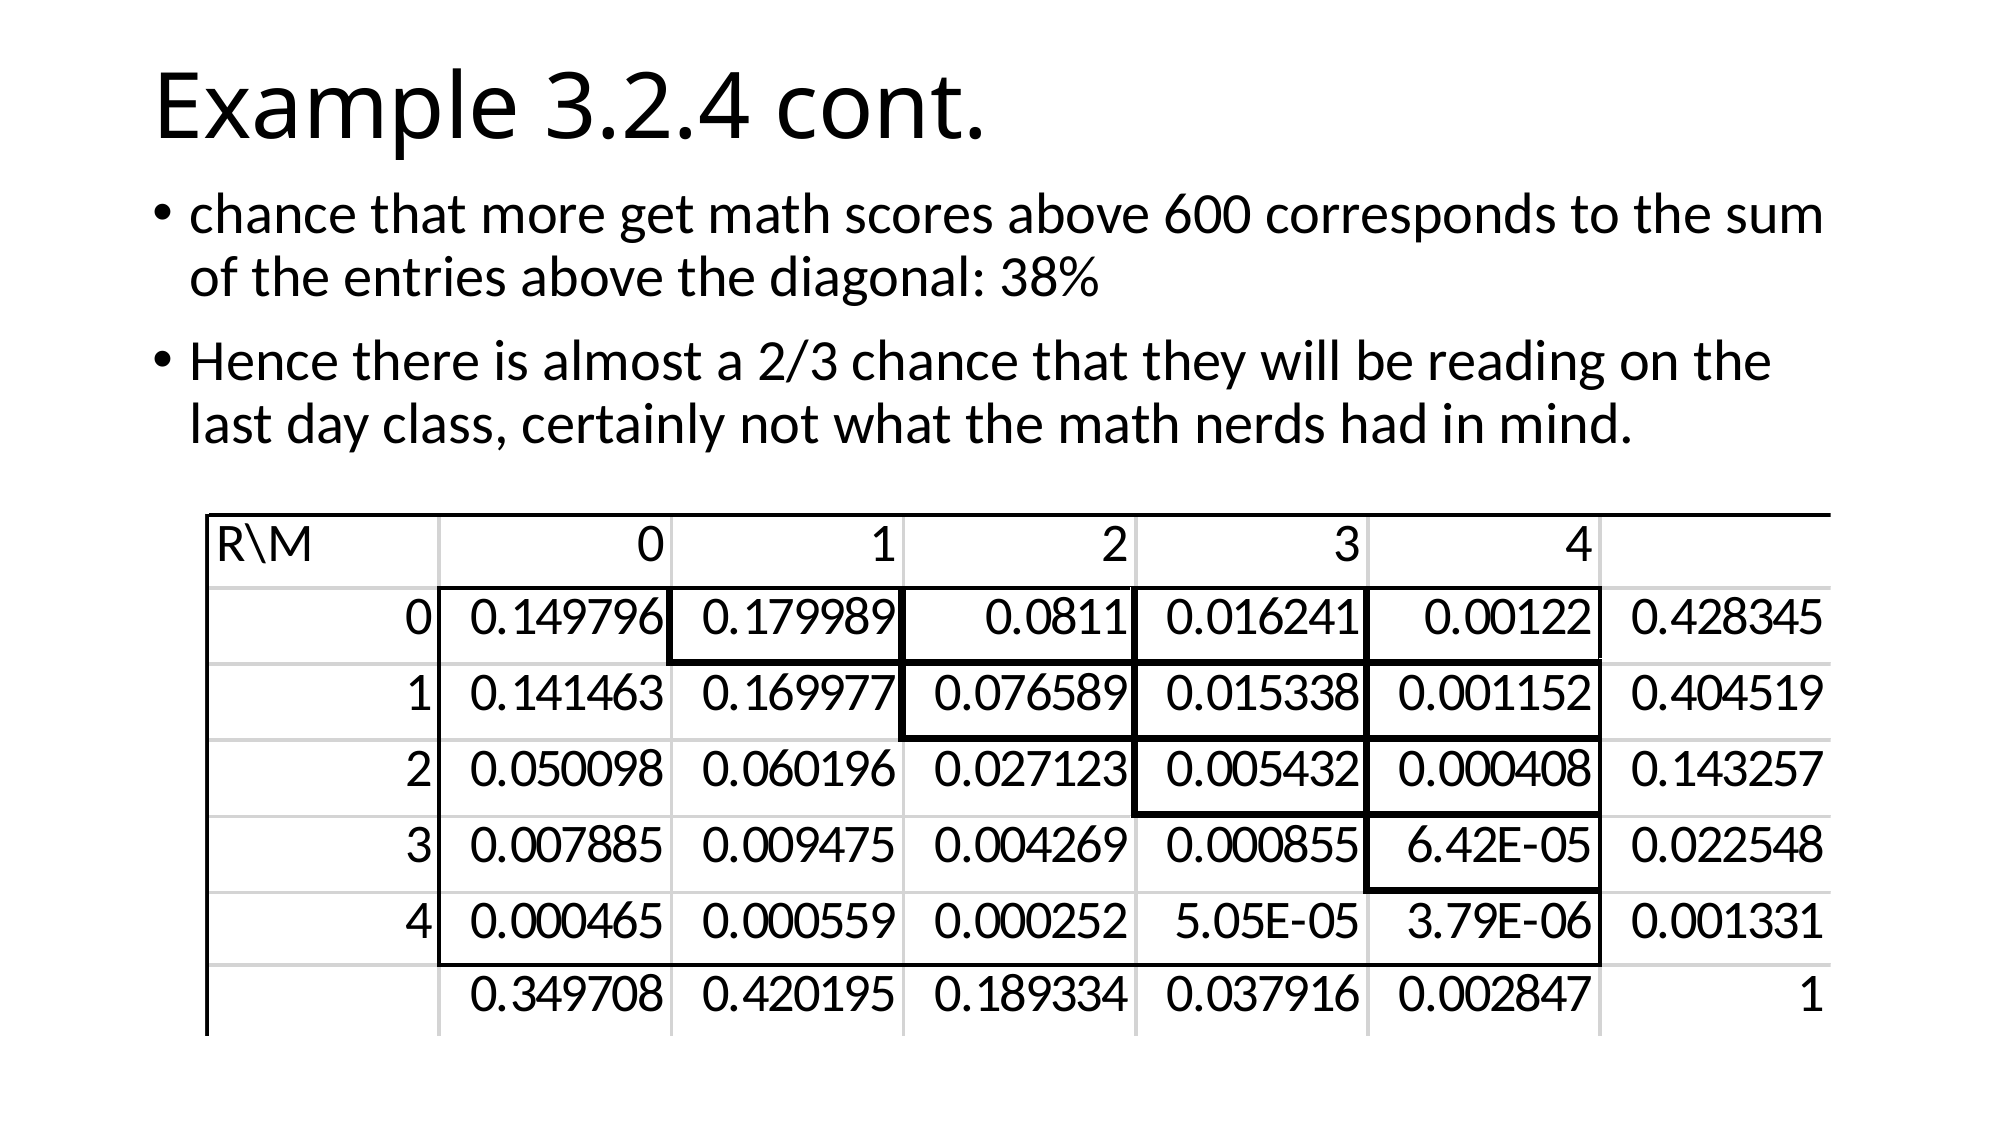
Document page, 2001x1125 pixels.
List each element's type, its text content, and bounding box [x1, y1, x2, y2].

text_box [205, 513, 1835, 1040]
list chance that more get math scores above 600 corresponds to the sum of the entries above the diagonal: 38% Hence there is almost a 2/3 chance that they will be reading on the last day class, certainly not what the math nerds had in mind. [137, 175, 1863, 890]
title Example 3.2.4 cont. [137, 0, 1863, 175]
